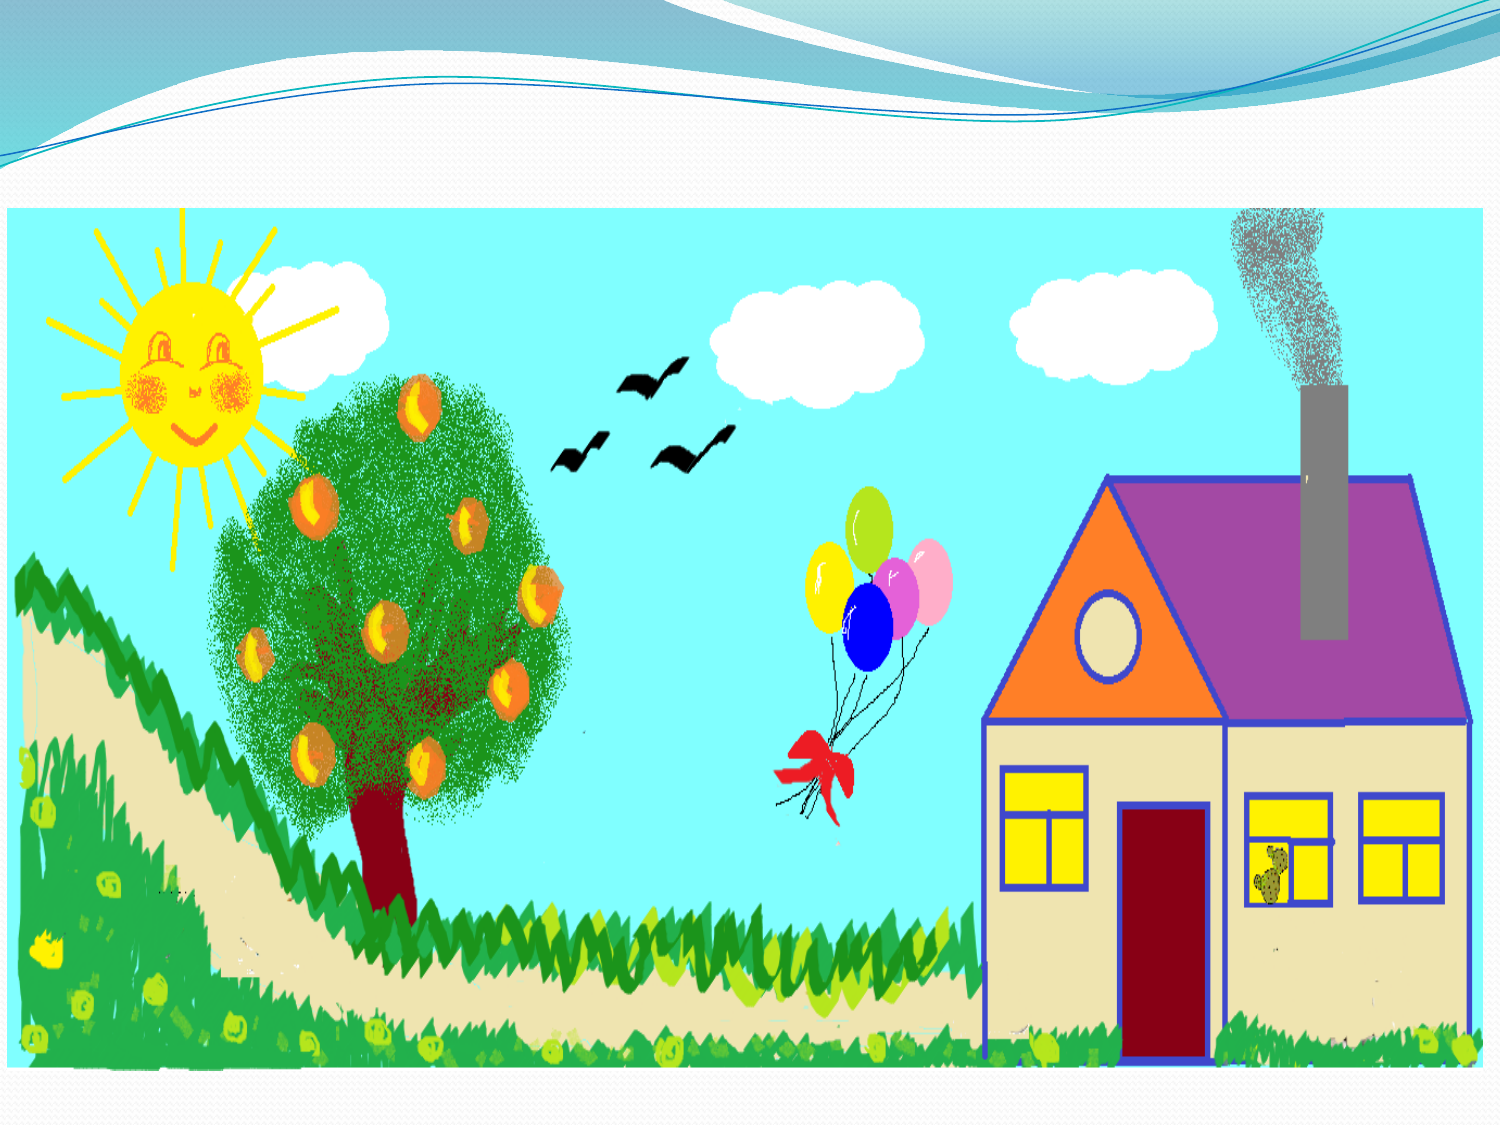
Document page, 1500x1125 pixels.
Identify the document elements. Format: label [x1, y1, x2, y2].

picture [6, 207, 1483, 1071]
